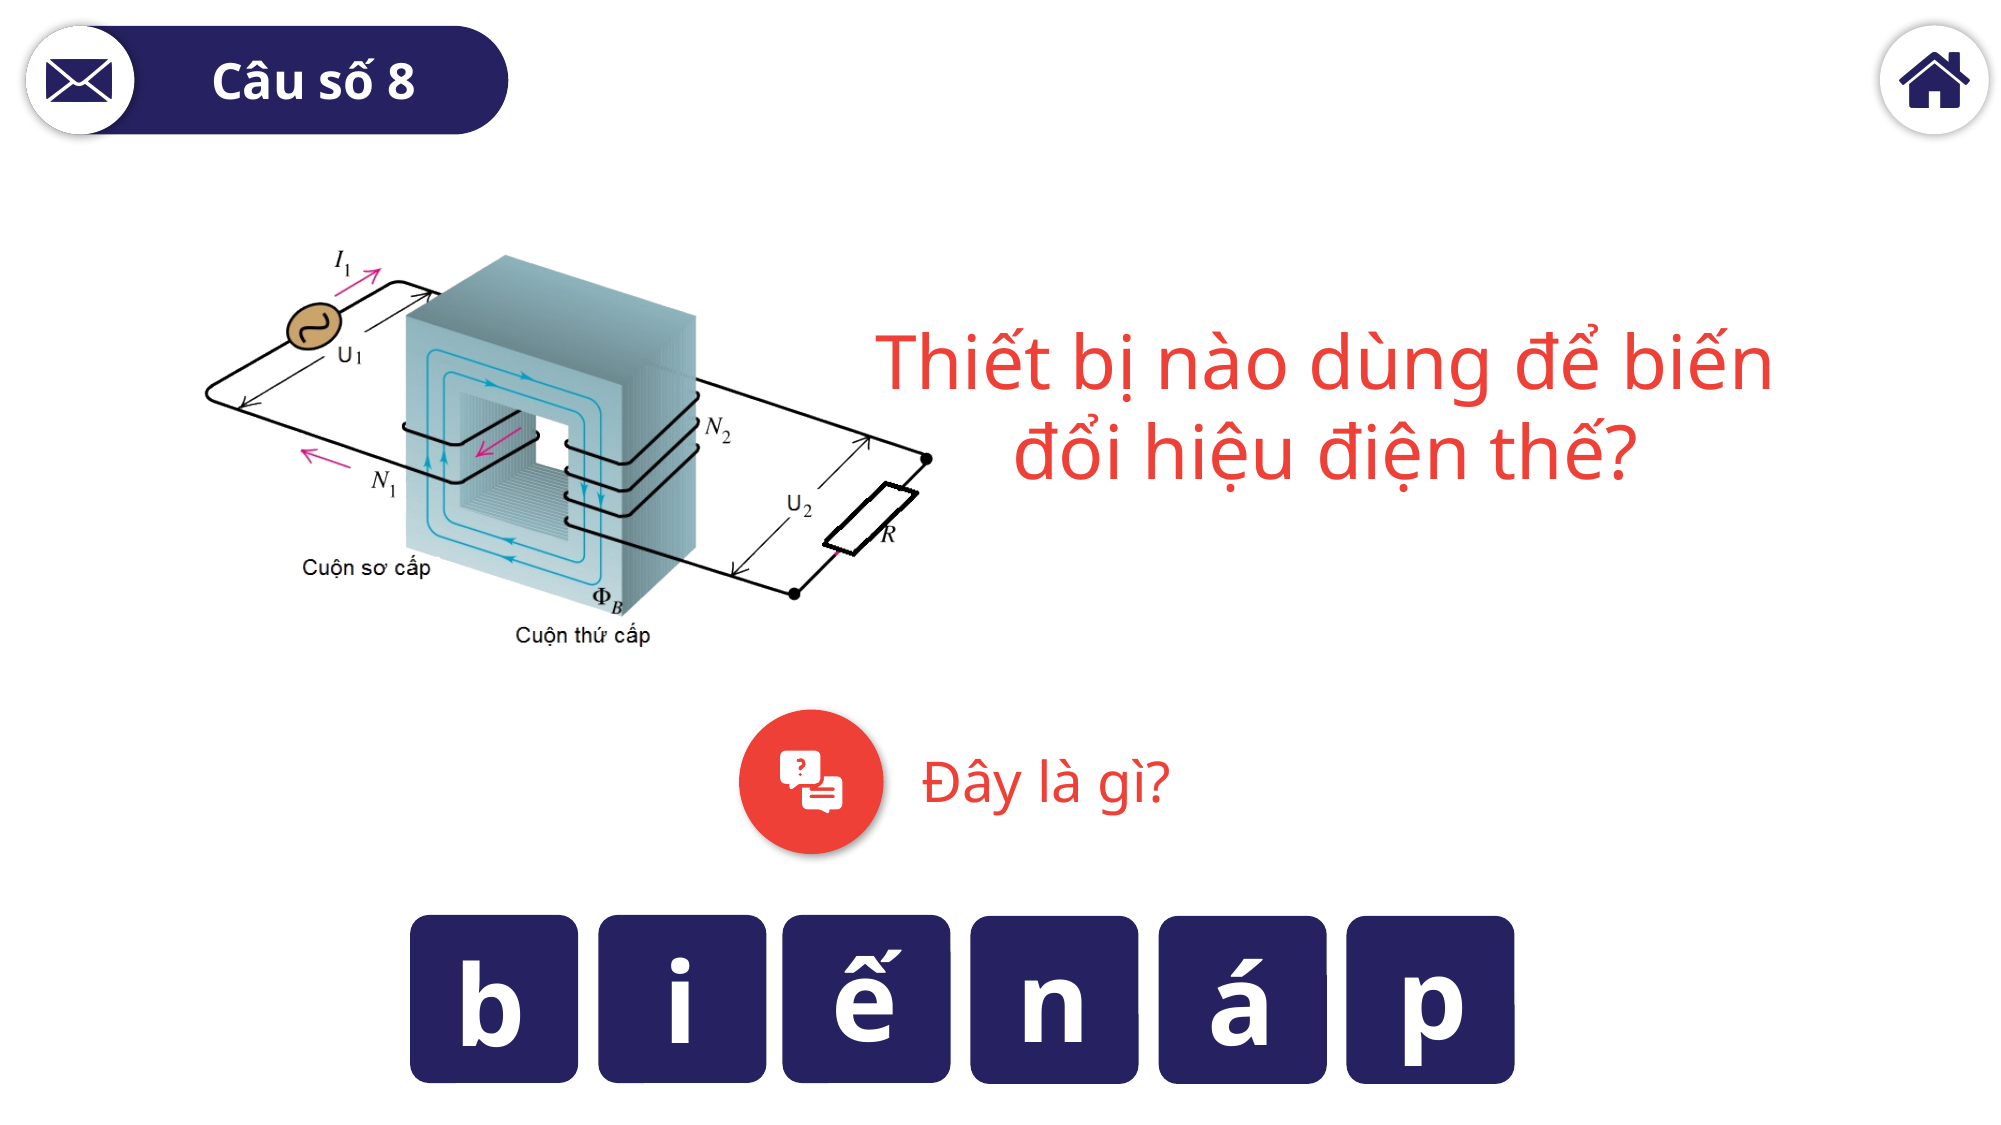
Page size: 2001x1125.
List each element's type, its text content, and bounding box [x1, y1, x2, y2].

text_box [194, 163, 1843, 670]
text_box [25, 25, 509, 135]
text_box [781, 913, 952, 1085]
text_box Thiết bị nào dùng để biến đổi hiệu điện thế? [941, 307, 1805, 502]
text_box [1345, 914, 1516, 1085]
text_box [739, 709, 1250, 855]
text_box p [1375, 919, 1489, 1070]
text_box n [996, 923, 1111, 1073]
text_box [1157, 914, 1328, 1085]
picture [196, 238, 941, 660]
text_box ế [807, 921, 922, 1071]
text_box á [1184, 925, 1298, 1076]
picture [46, 59, 112, 102]
text_box b [433, 926, 547, 1077]
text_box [1879, 25, 1989, 135]
text_box [597, 913, 768, 1085]
text_box i [623, 923, 738, 1073]
text_box [969, 914, 1140, 1085]
text_box [409, 913, 580, 1085]
